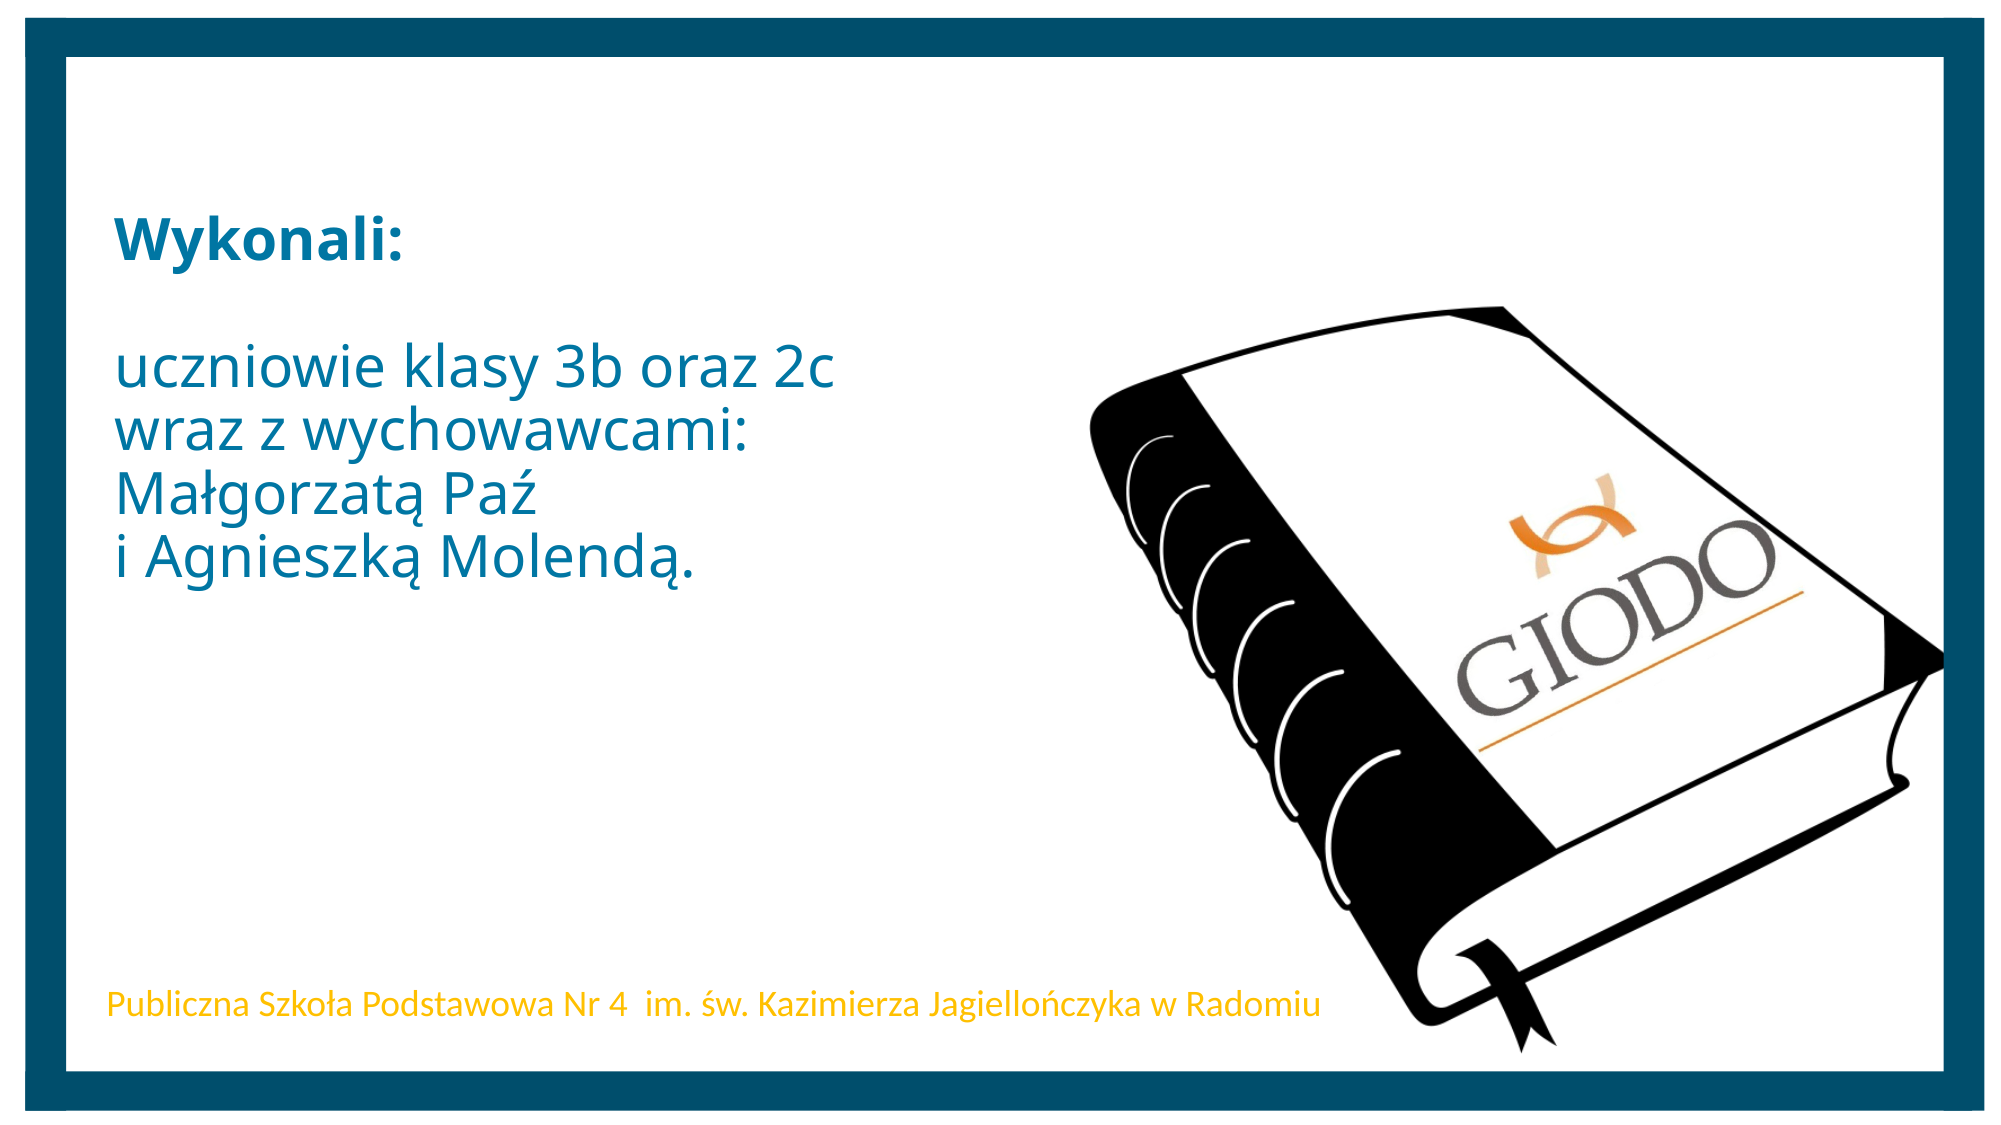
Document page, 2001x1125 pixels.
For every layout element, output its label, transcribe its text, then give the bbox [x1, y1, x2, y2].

text_box Publiczna Szkoła Podstawowa Nr 4 im. św. Kazimierza Jagiellończyka w Radomiu [91, 971, 1070, 1032]
picture [1070, 293, 1943, 1071]
text_box [67, 17, 1943, 58]
text_box [1943, 17, 1985, 1112]
text_box [24, 17, 67, 1112]
title Wykonali: uczniowie klasy 3b oraz 2c wraz z wychowawcami: Małgorzatą Paź i Agnieszką Molendą. [99, 198, 1508, 799]
text_box [67, 1070, 1943, 1112]
